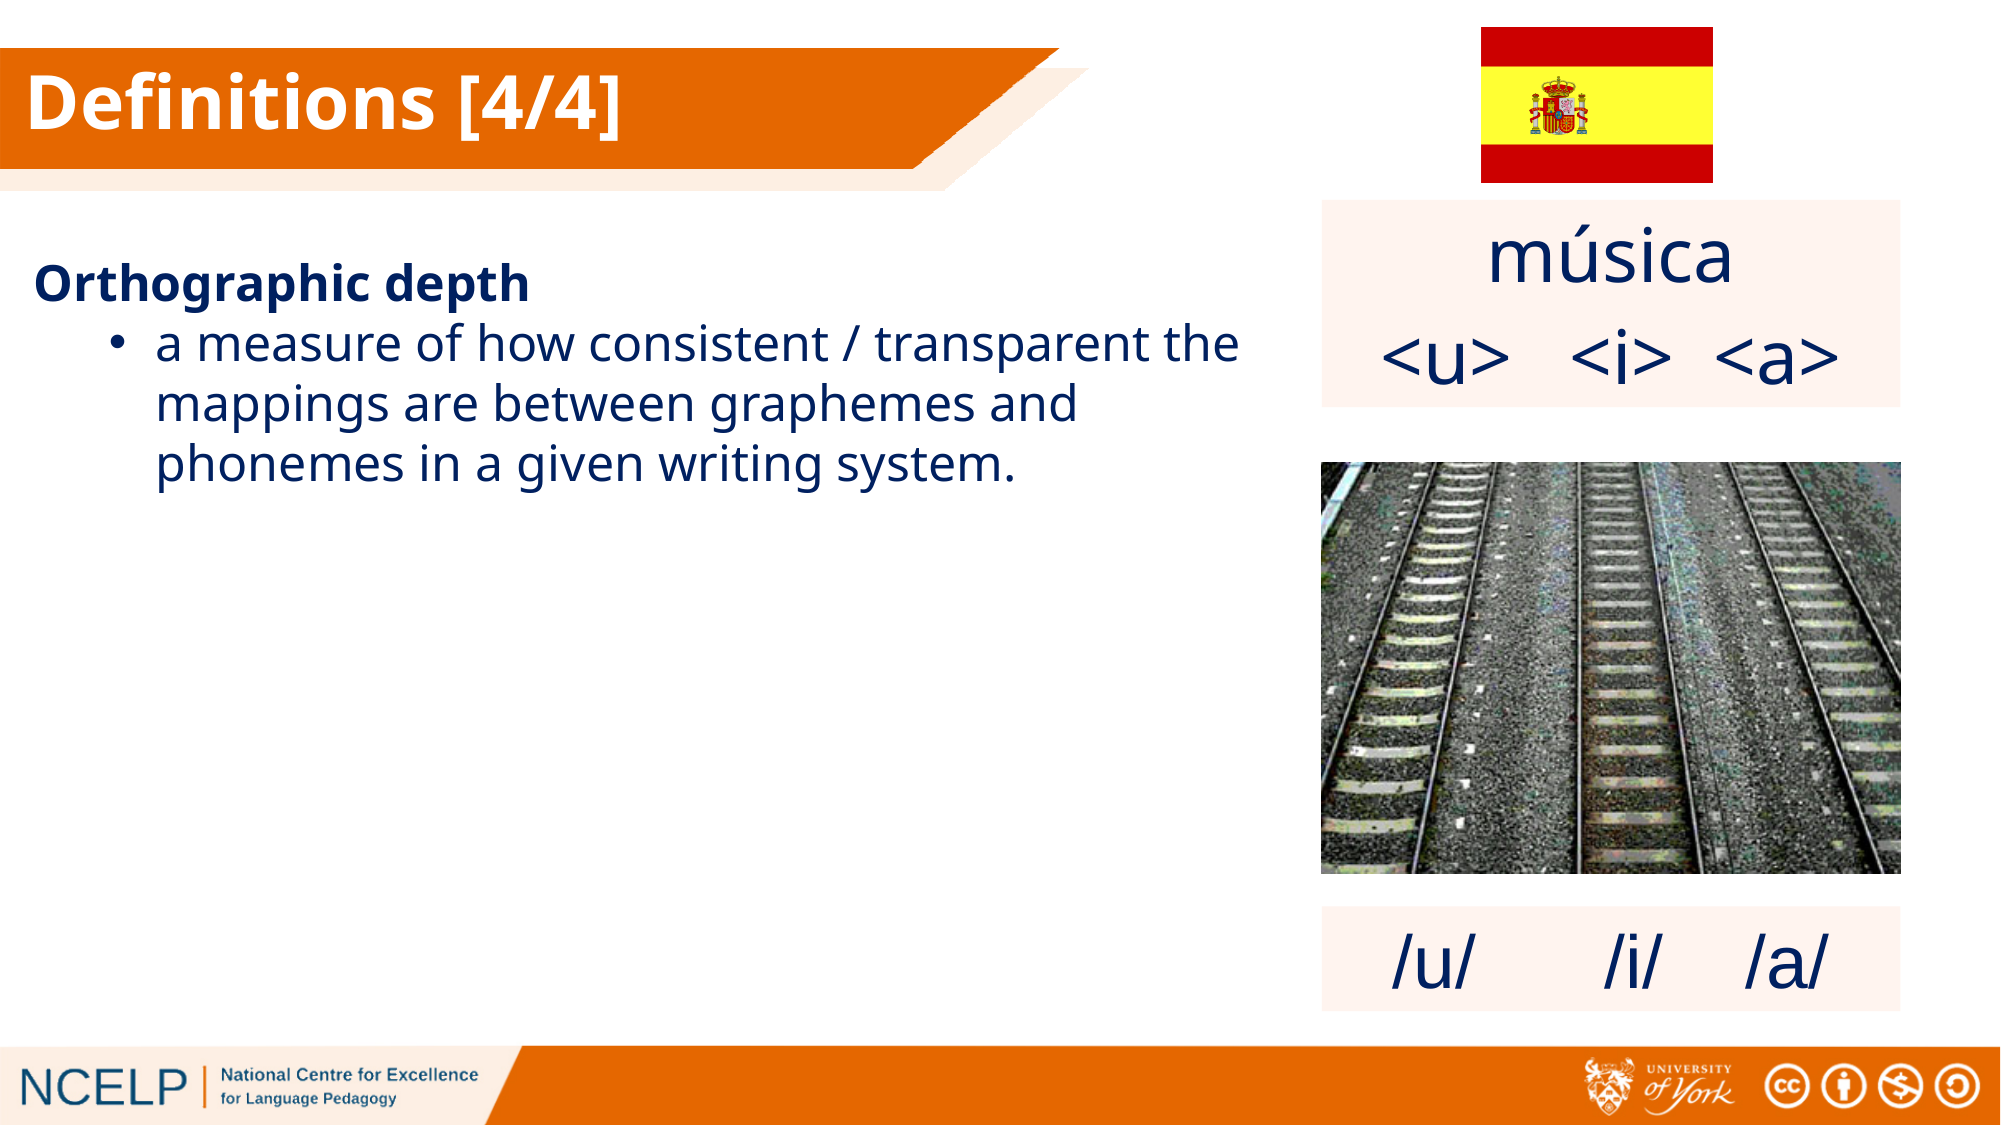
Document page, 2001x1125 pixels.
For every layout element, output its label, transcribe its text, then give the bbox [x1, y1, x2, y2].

picture [0, 0, 2001, 1125]
text_box Orthographic depth a measure of how consistent / transparent the mappings are between graphemes and phonemes in a given writing system. [19, 275, 1268, 499]
text_box música <u> <i> <a> [1321, 199, 1901, 408]
text_box Definitions [4/4] [9, 57, 1598, 275]
text_box /u/ /i/ /a/ [1321, 906, 1901, 1012]
